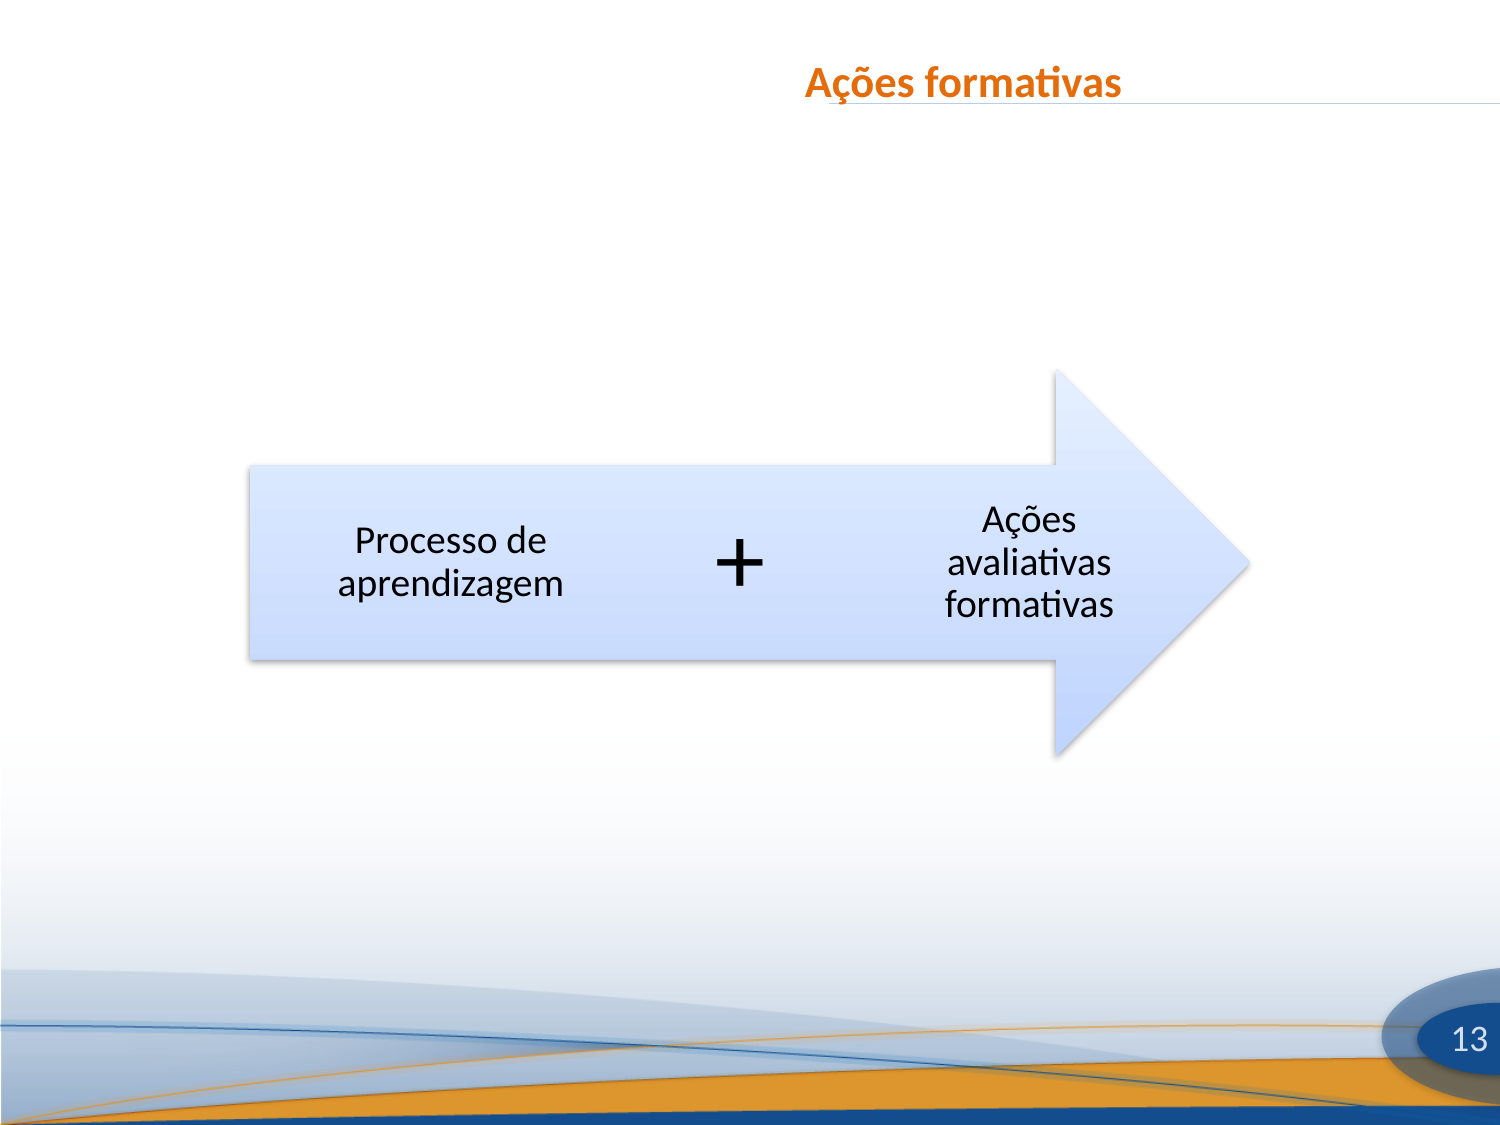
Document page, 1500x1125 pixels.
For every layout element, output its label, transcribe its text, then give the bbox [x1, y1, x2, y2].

slide_number 13 [1153, 1006, 1500, 1067]
picture [0, 0, 1500, 1125]
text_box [249, 228, 1251, 897]
title Ações formativas [501, 45, 1425, 114]
